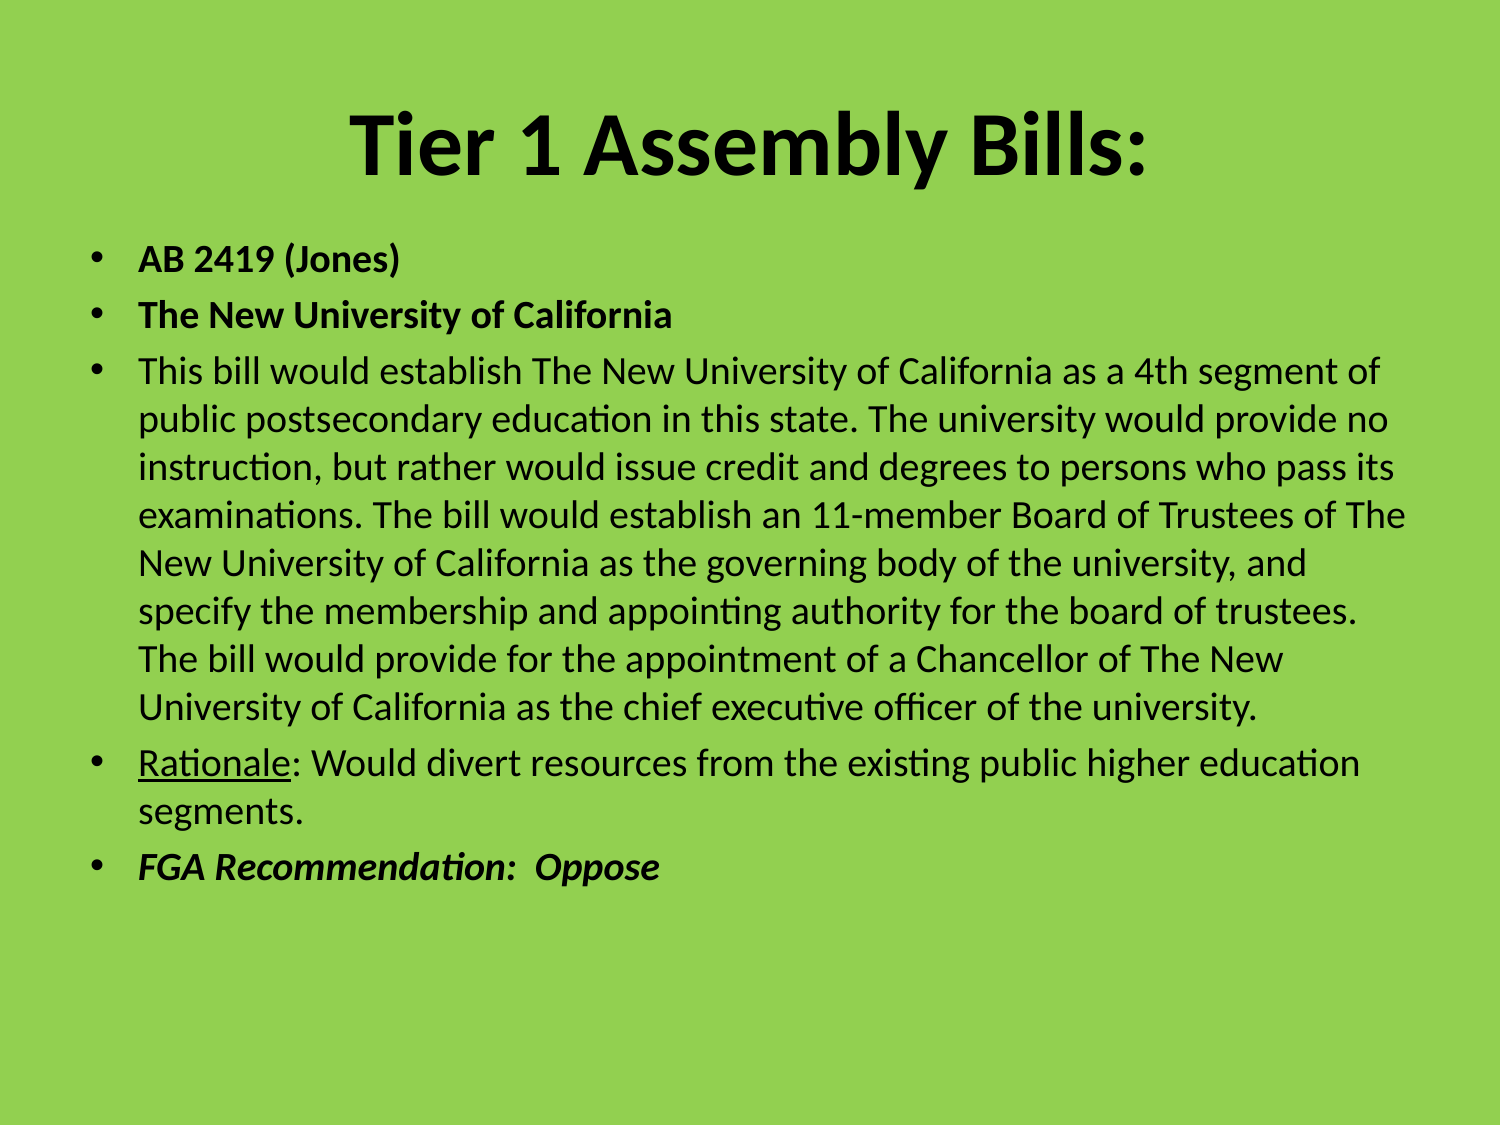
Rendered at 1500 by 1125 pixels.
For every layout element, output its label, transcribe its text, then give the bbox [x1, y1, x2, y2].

title Tier 1 Assembly Bills: [75, 45, 1425, 224]
list AB 2419 (Jones) The New University of California This bill would establish The New University of California as a 4th segment of public postsecondary education in this state. The university would provide no instruction, but rather would issue credit and degrees to persons who pass its examinations. The bill would establish an 11-member Board of Trustees of The New University of California as the governing body of the university, and specify the membership and appointing authority for the board of trustees. The bill would provide for the appointment of a Chancellor of The New University of California as the chief executive officer of the university. Rationale: Would divert resources from the existing public higher education segments. FGA Recommendation: Oppose [75, 224, 1425, 1005]
